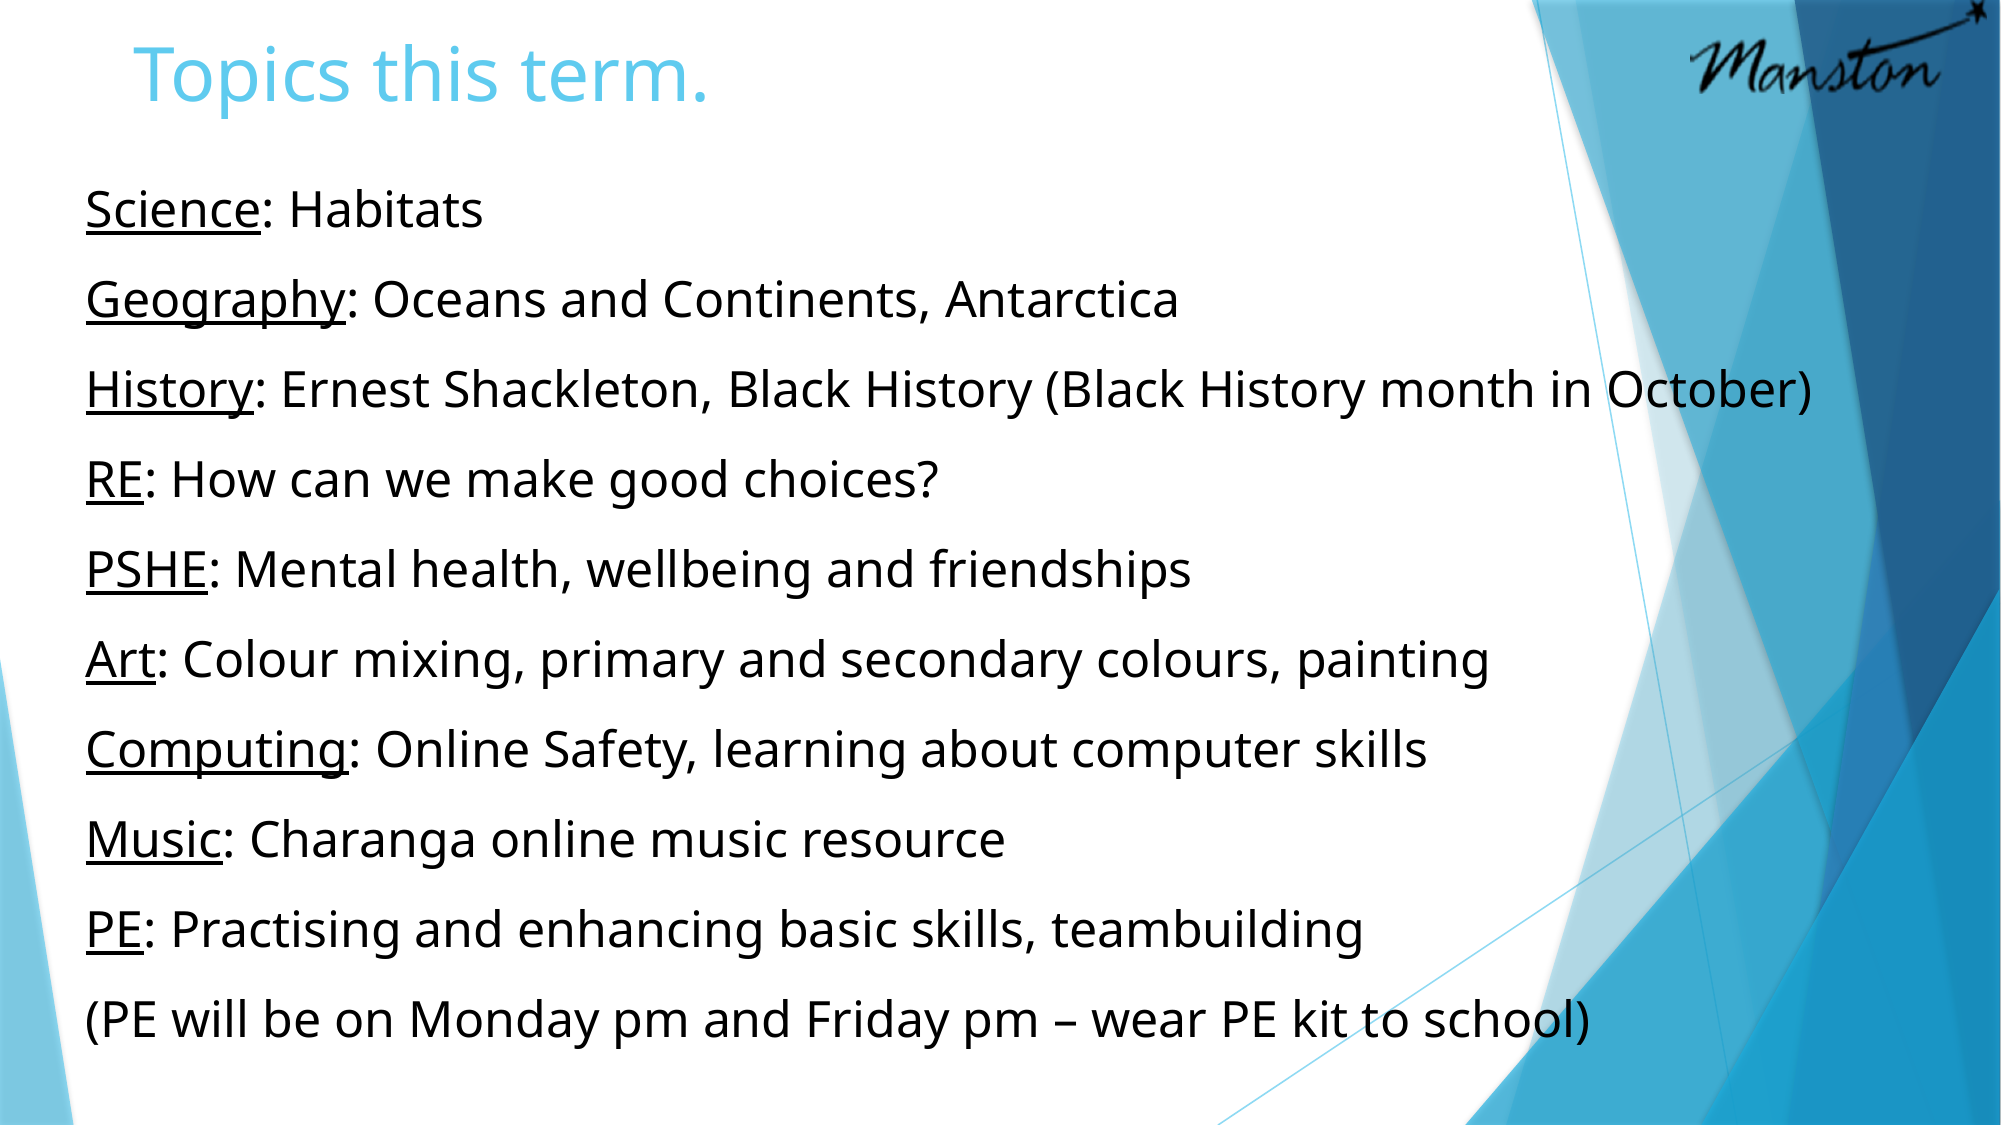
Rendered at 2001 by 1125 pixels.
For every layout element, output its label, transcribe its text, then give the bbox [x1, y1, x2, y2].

text_box Science: Habitats Geography: Oceans and Continents, Antarctica History: Ernest Shackleton, Black History (Black History month in October) RE: How can we make good choices? PSHE: Mental health, wellbeing and friendships Art: Colour mixing, primary and secondary colours, painting Computing: Online Safety, learning about computer skills Music: Charanga online music resource PE: Practising and enhancing basic skills, teambuilding (PE will be on Monday pm and Friday pm – wear PE kit to school) [70, 139, 1882, 1055]
picture [1689, 0, 1988, 95]
title Topics this term. [118, 19, 1519, 139]
